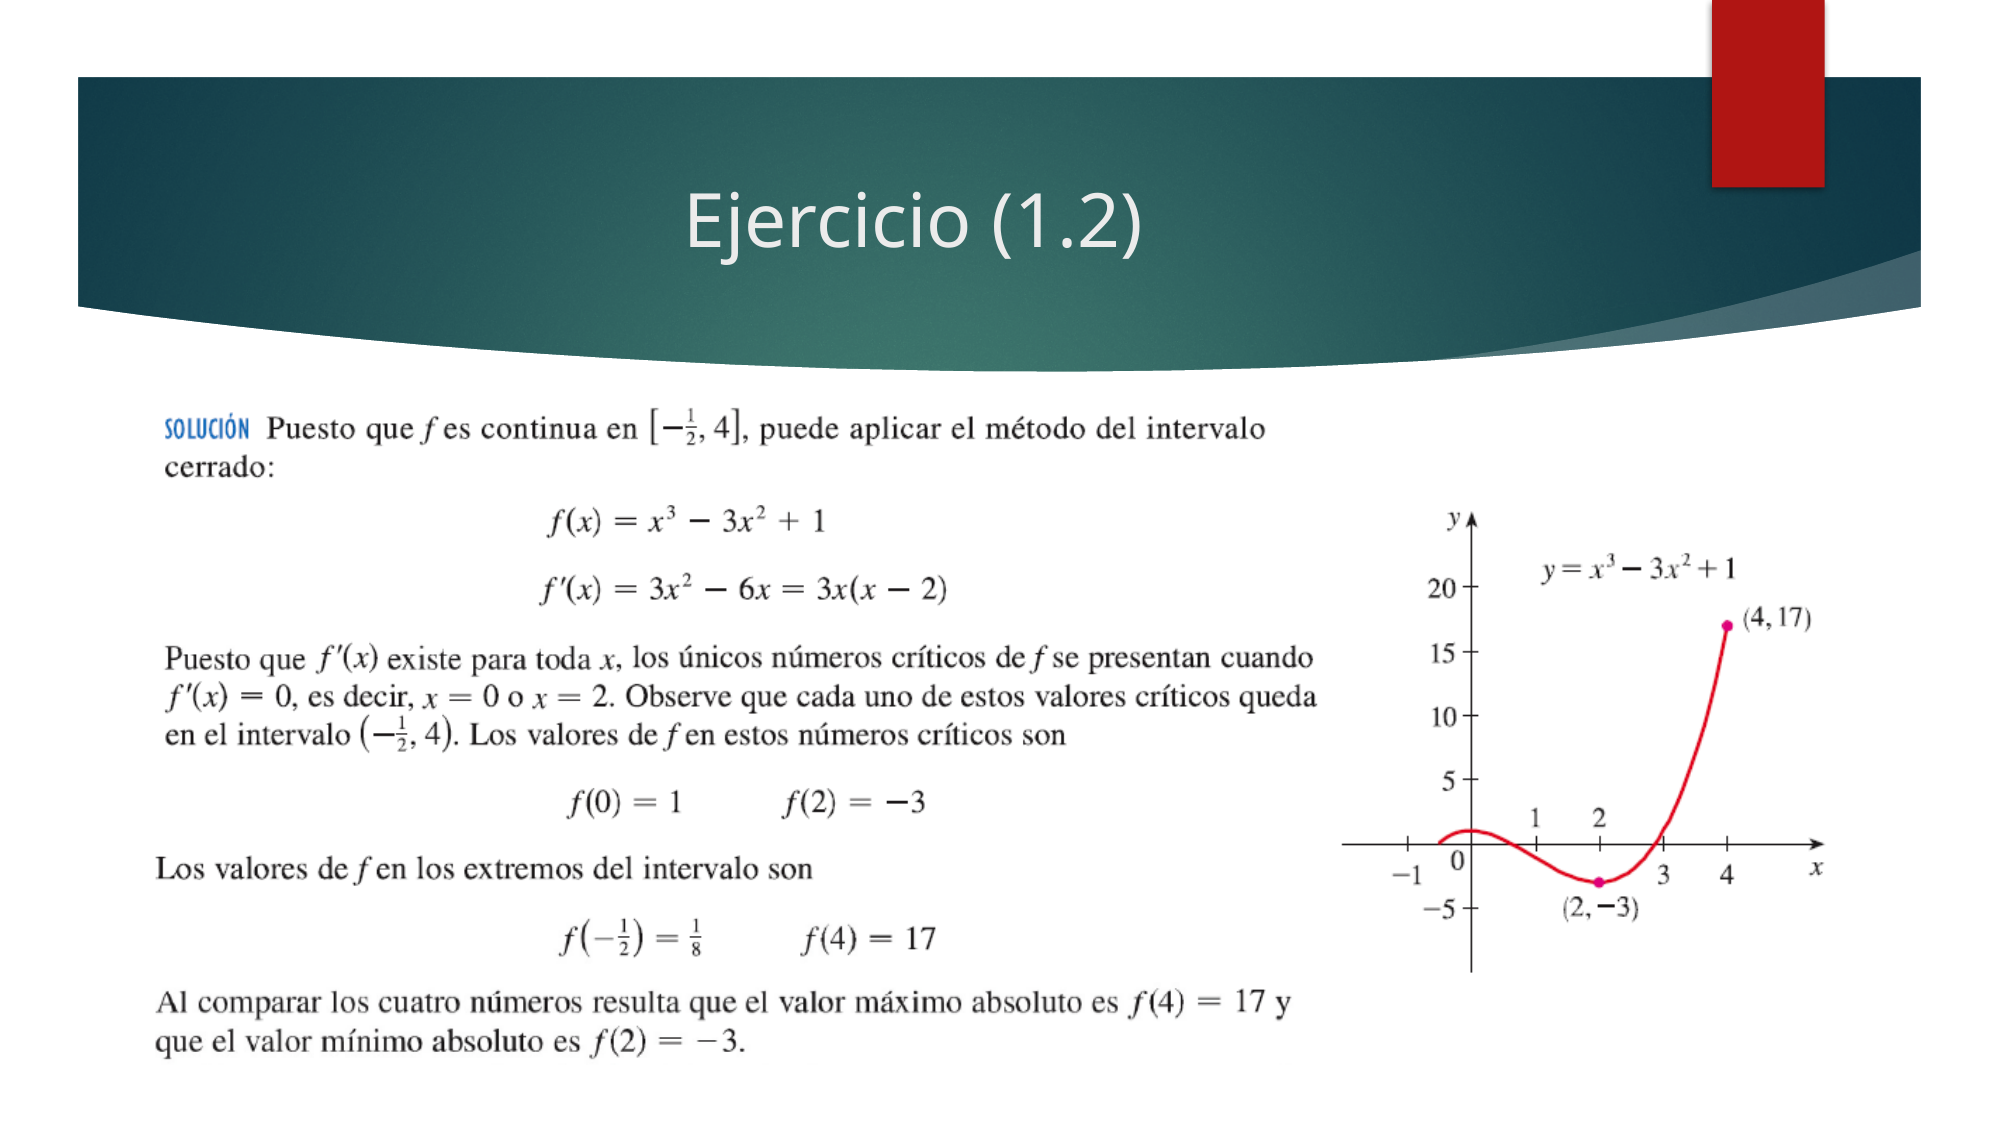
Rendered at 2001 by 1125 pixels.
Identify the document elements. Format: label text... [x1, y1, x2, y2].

title Ejercicio (1.2) [189, 159, 1638, 276]
picture [143, 397, 1846, 1065]
